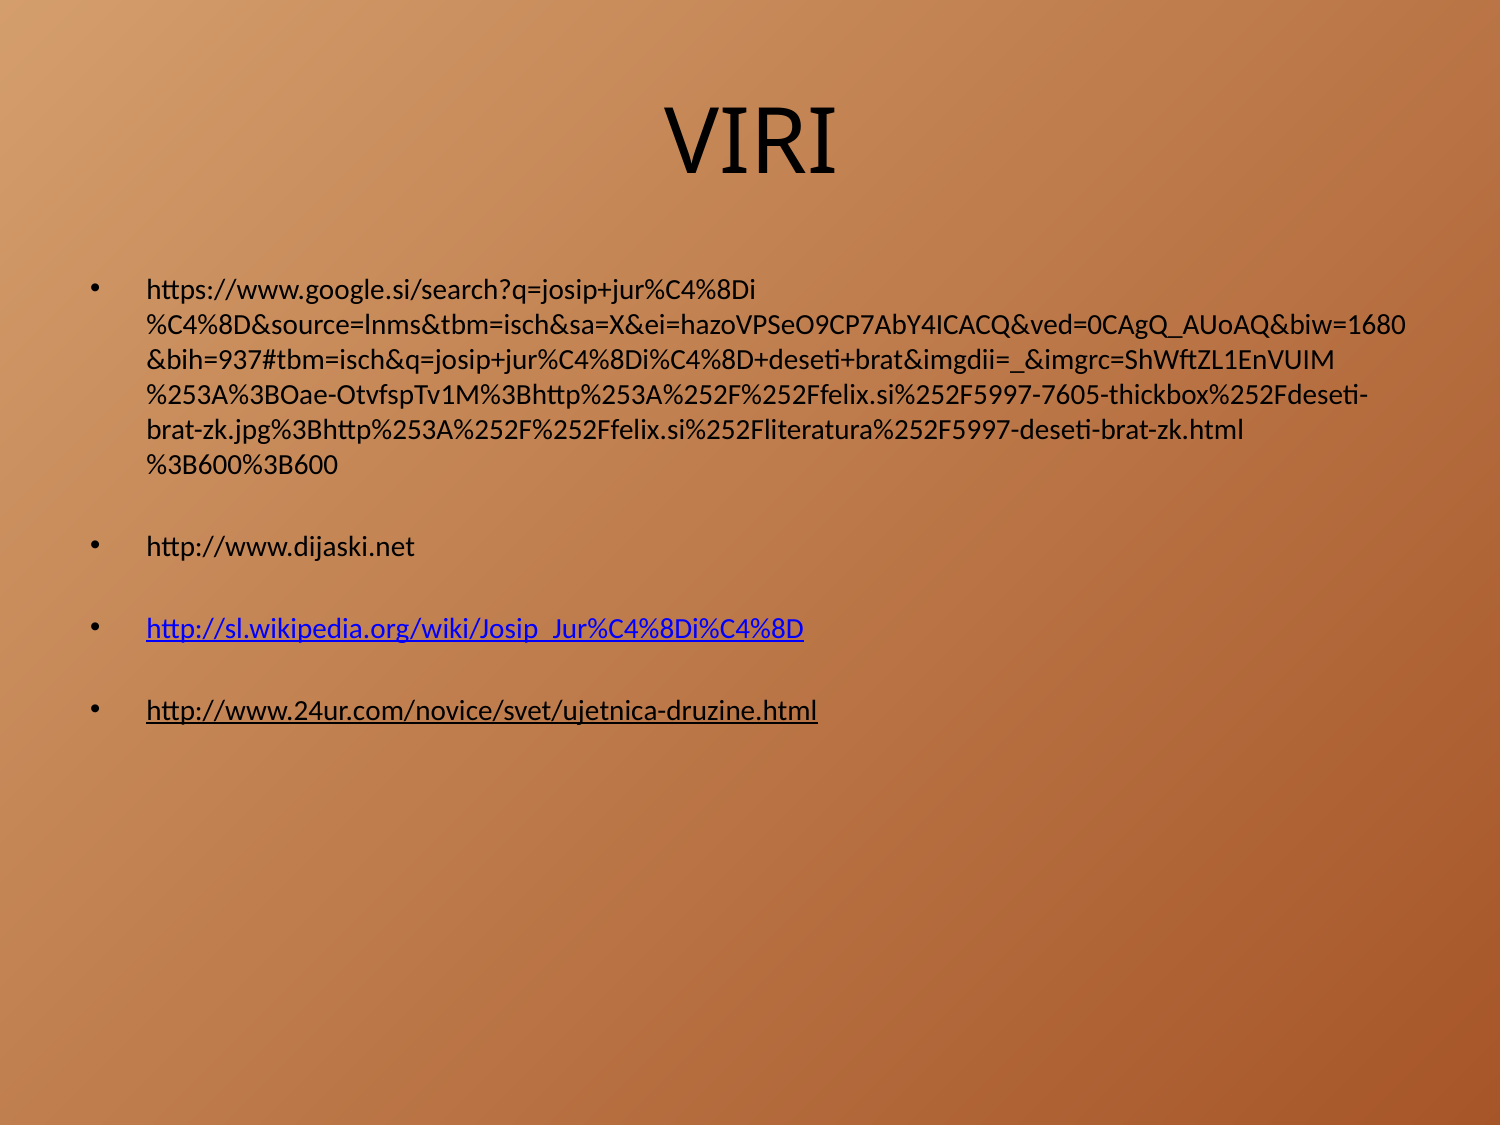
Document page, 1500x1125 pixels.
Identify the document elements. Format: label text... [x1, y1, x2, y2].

title VIRI [76, 42, 1427, 231]
list https://www.google.si/search?q=josip+jur%C4%8Di%C4%8D&source=lnms&tbm=isch&sa=X&ei=hazoVPSeO9CP7AbY4ICACQ&ved=0CAgQ_AUoAQ&biw=1680&bih=937#tbm=isch&q=josip+jur%C4%8Di%C4%8D+deseti+brat&imgdii=_&imgrc=ShWftZL1EnVUIM%253A%3BOae-OtvfspTv1M%3Bhttp%253A%252F%252Ffelix.si%252F5997-7605-thickbox%252Fdeseti-brat-zk.jpg%3Bhttp%253A%252F%252Ffelix.si%252Fliteratura%252F5997-deseti-brat-zk.html%3B600%3B600 http://www.dijaski.net http://sl.wikipedia.org/wiki/Josip_Jur%C4%8Di%C4%8D http://www.24ur.com/novice/svet/ujetnica-druzine.html [75, 262, 1425, 1005]
